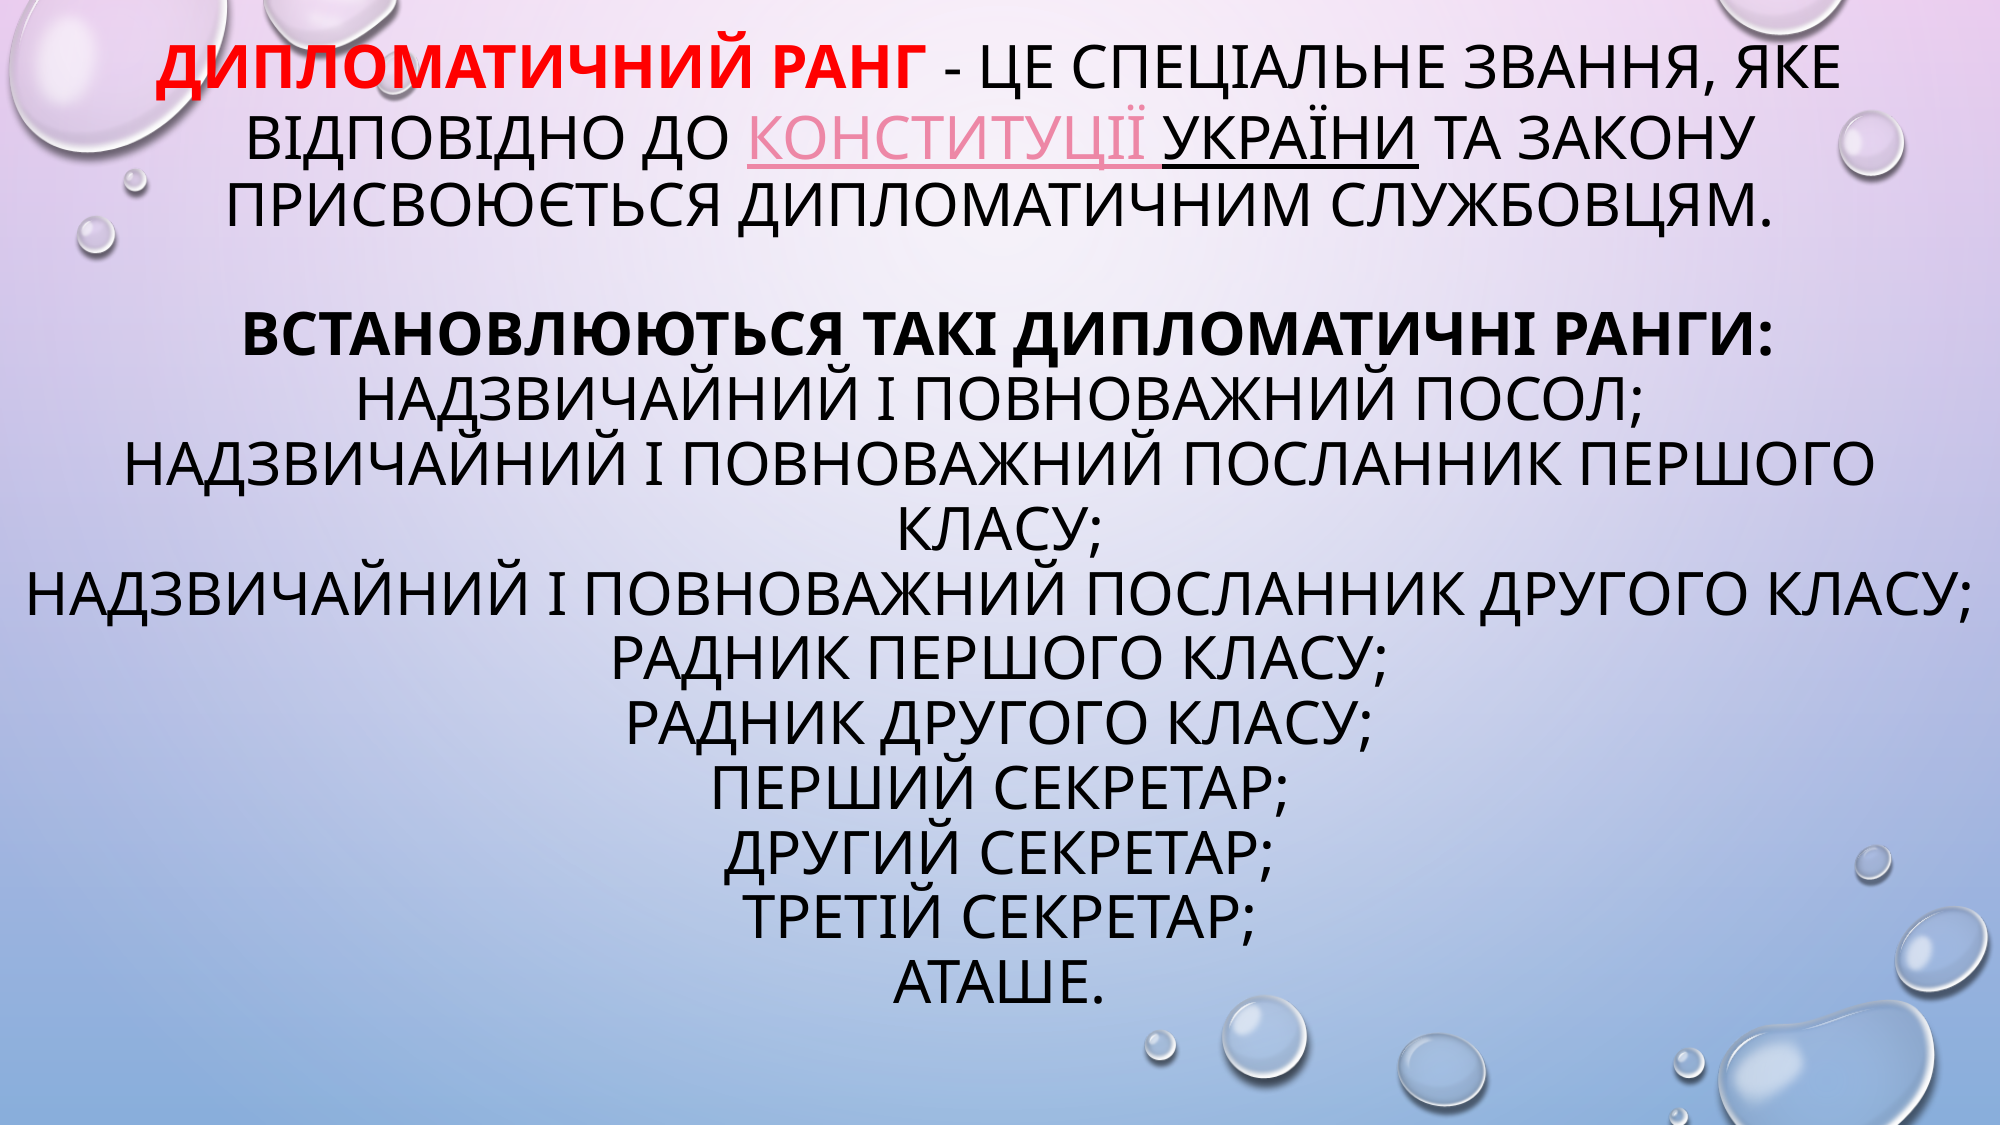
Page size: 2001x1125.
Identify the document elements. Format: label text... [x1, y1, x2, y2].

title Дипломатичний ранг - це спеціальне звання, яке відповідно до Конституції України та Закону присвоюється дипломатичним службовцям. Встановлюються такі дипломатичні ранги: Надзвичайний і Повноважний Посол; Надзвичайний і Повноважний Посланник першого класу; Надзвичайний і Повноважний Посланник другого класу; радник першого класу; радник другого класу; перший секретар; другий секретар; третій секретар; аташе. [0, 0, 2000, 1125]
